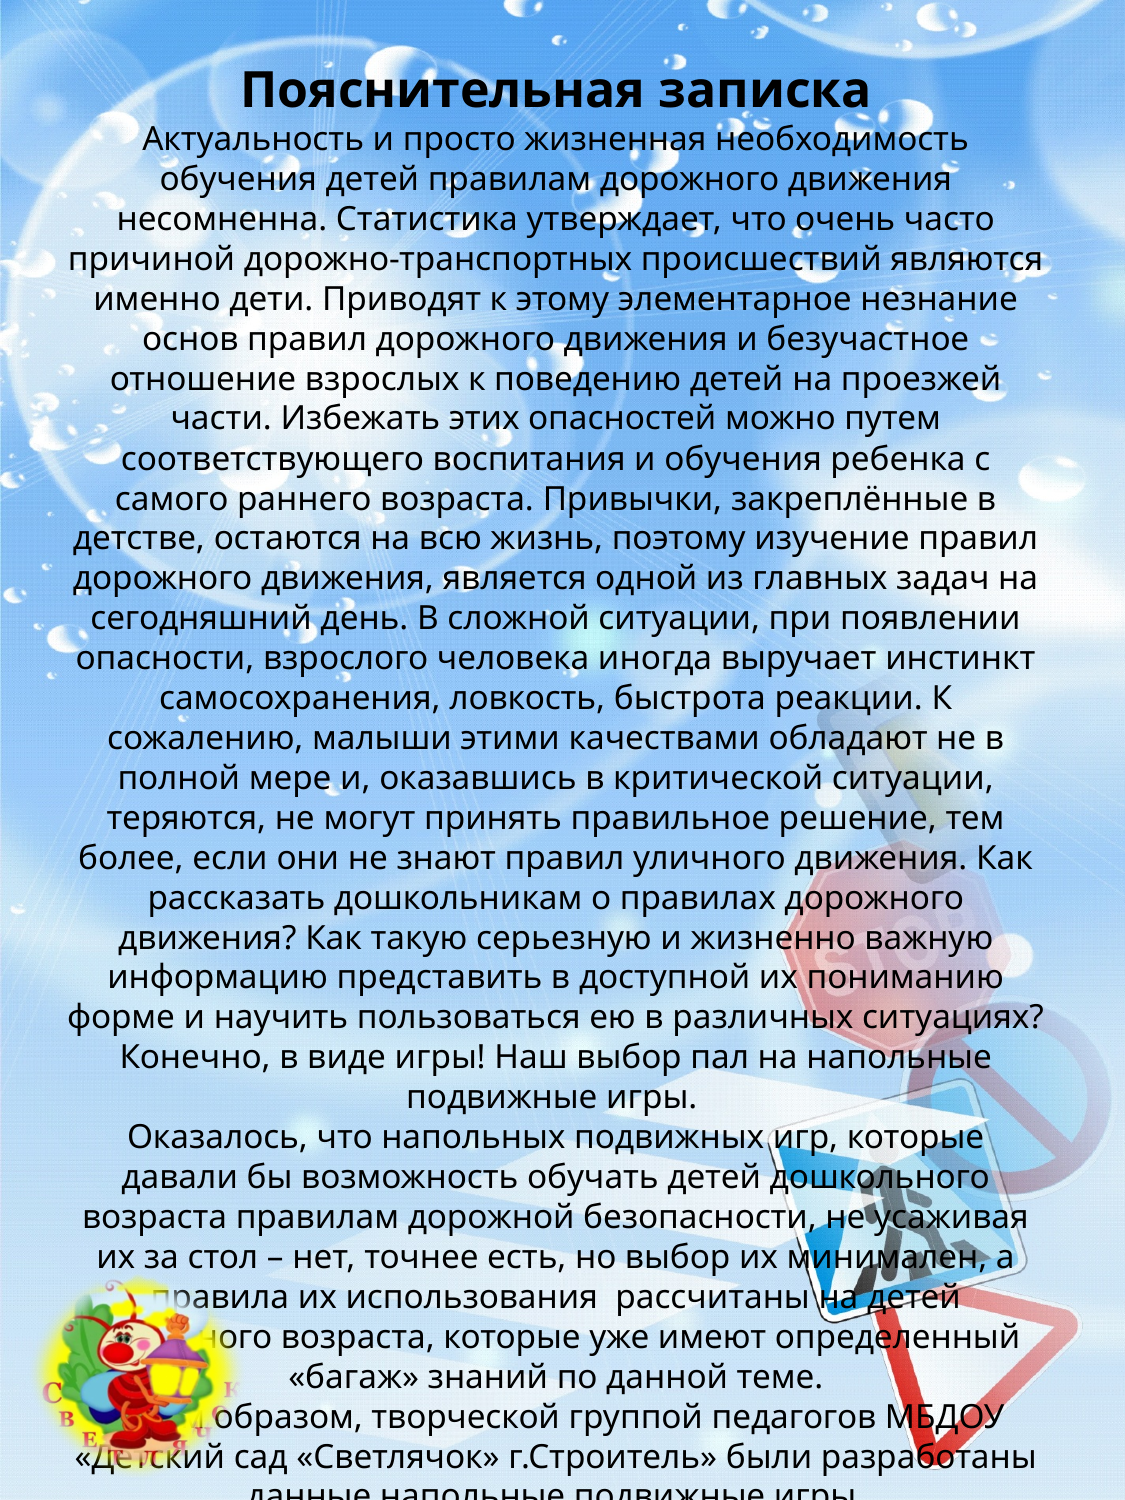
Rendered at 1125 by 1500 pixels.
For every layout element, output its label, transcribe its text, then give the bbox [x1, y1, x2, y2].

text_box Пояснительная записка Актуальность и просто жизненная необходимость обучения детей правилам дорожного движения несомненна. Статистика утверждает, что очень часто причиной дорожно-транспортных происшествий являются именно дети. Приводят к этому элементарное незнание основ правил дорожного движения и безучастное отношение взрослых к поведению детей на проезжей части. Избежать этих опасностей можно путем соответствующего воспитания и обучения ребенка с самого раннего возраста. Привычки, закреплённые в детстве, остаются на всю жизнь, поэтому изучение правил дорожного движения, является одной из главных задач на сегодняшний день. В сложной ситуации, при появлении опасности, взрослого человека иногда выручает инстинкт самосохранения, ловкость, быстрота реакции. К сожалению, малыши этими качествами обладают не в полной мере и, оказавшись в критической ситуации, теряются, не могут принять правильное решение, тем более, если они не знают правил уличного движения. Как рассказать дошкольникам о правилах дорожного движения? Как такую серьезную и жизненно важную информацию представить в доступной их пониманию форме и научить пользоваться ею в различных ситуациях? Конечно, в виде игры! Наш выбор пал на напольные подвижные игры. Оказалось, что напольных подвижных игр, которые давали бы возможность обучать детей дошкольного возраста правилам дорожной безопасности, не усаживая их за стол – нет, точнее есть, но выбор их минимален, а правила их использования рассчитаны на детей школьного возраста, которые уже имеют определенный «багаж» знаний по данной теме. Таким образом, творческой группой педагогов МБДОУ «Детский сад «Светлячок» г.Строитель» были разработаны данные напольные подвижные игры. Данная методическая разработка рассчитана на воспитанников ДОУ от младшего до старшего дошкольного возраста, направлена на формирование у дошкольников навыков безопасного поведения на улице и дорогах. [50, 49, 1063, 1500]
picture [0, 0, 1125, 1500]
